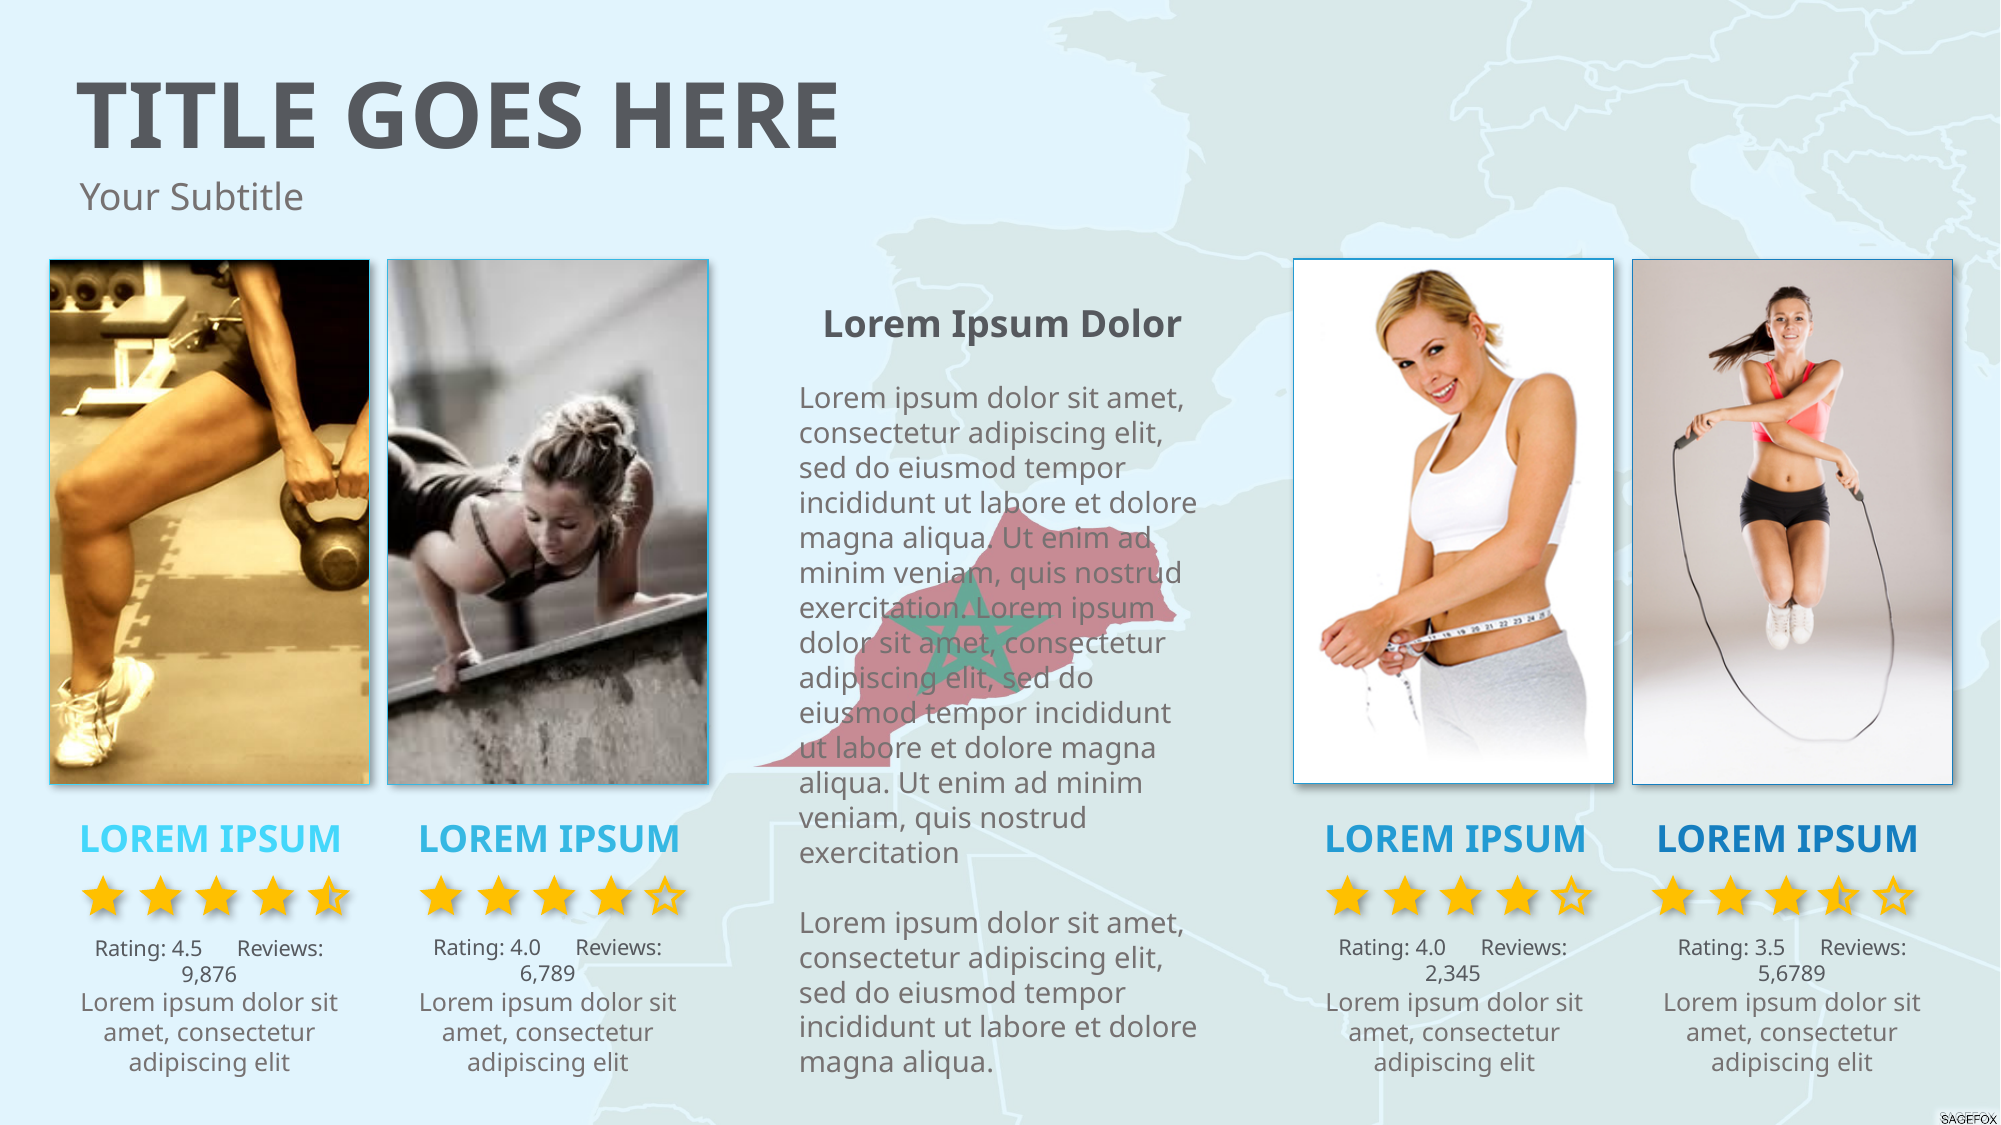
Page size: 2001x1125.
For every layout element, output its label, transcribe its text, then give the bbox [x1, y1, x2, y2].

text_box Rating: 4.5 Reviews: 9,876 [49, 926, 370, 994]
text_box [307, 875, 351, 916]
text_box [419, 874, 463, 916]
text_box [251, 875, 295, 916]
text_box [81, 875, 125, 916]
text_box [139, 875, 182, 916]
text_box [1550, 874, 1593, 916]
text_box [60, 49, 1020, 227]
text_box [643, 874, 687, 916]
text_box [1764, 874, 1808, 916]
text_box Rating: 3.5 Reviews: 5,6789 [1632, 926, 1953, 994]
text_box [387, 259, 709, 786]
text_box Lorem ipsum dolor sit amet, consectetur adipiscing elit [1632, 994, 1953, 1081]
text_box [589, 874, 633, 916]
text_box Rating: 4.0 Reviews: 6,789 [387, 926, 709, 994]
picture [1938, 1114, 1999, 1125]
text_box LOREM IPSUM [1637, 809, 1938, 865]
text_box [1325, 874, 1369, 916]
text_box [194, 875, 238, 916]
text_box [1817, 874, 1860, 916]
text_box Lorem ipsum dolor sit amet, consectetur adipiscing elit [49, 994, 370, 1082]
text_box Lorem ipsum dolor sit amet, consectetur adipiscing elit [387, 994, 709, 1081]
text_box [48, 259, 371, 786]
text_box [1495, 874, 1539, 916]
text_box Rating: 4.0 Reviews: 2,345 [1293, 926, 1614, 994]
text_box [1383, 874, 1427, 916]
text_box [1709, 874, 1752, 916]
text_box LOREM IPSUM [1305, 809, 1606, 865]
text_box [532, 874, 576, 916]
text_box [1872, 874, 1915, 916]
text_box [0, 0, 2000, 1125]
text_box Lorem Ipsum Dolor Lorem ipsum dolor sit amet, consectetur adipiscing elit, sed do eiusmod tempor incididunt ut labore et dolore magna aliqua. Ut enim ad minim veniam, quis nostrud exercitation. Lorem ipsum dolor sit amet, consectetur adipiscing elit, sed do eiusmod tempor incididunt ut labore et dolore magna aliqua. Ut enim ad minim veniam, quis nostrud exercitation Lorem ipsum dolor sit amet, consectetur adipiscing elit, sed do eiusmod tempor incididunt ut labore et dolore magna aliqua. [783, 292, 1221, 1087]
text_box LOREM IPSUM [399, 809, 700, 865]
text_box [1292, 258, 1614, 785]
text_box [1631, 259, 1953, 786]
text_box Lorem ipsum dolor sit amet, consectetur adipiscing elit [1294, 981, 1615, 1081]
text_box [1439, 874, 1482, 916]
text_box [1651, 874, 1695, 916]
text_box LOREM IPSUM [60, 810, 361, 866]
